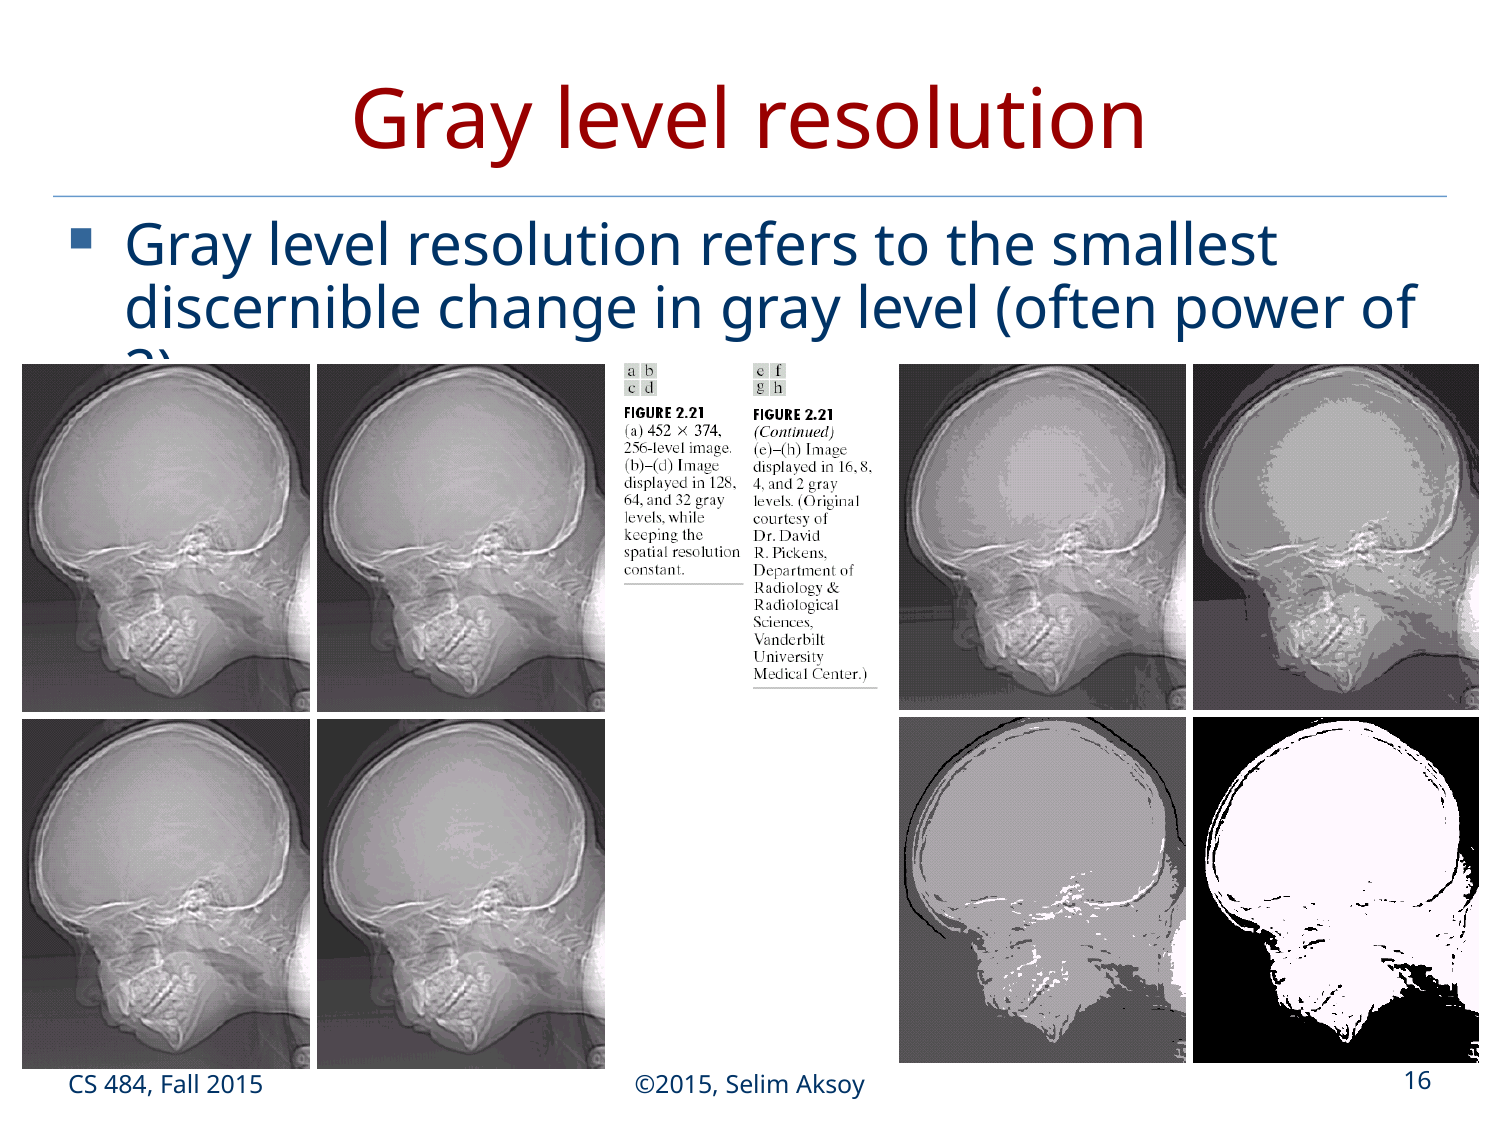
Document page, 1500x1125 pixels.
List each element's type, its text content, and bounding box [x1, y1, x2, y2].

title Gray level resolution [53, 31, 1447, 173]
list Gray level resolution refers to the smallest discernible change in gray level (often power of 2). [53, 208, 1459, 350]
slide_number 16 [1134, 1075, 1448, 1107]
footer ©2015, Selim Aksoy [511, 1075, 988, 1107]
picture [17, 359, 1483, 1071]
slide_number CS 484, Fall 2015 [52, 1080, 366, 1107]
